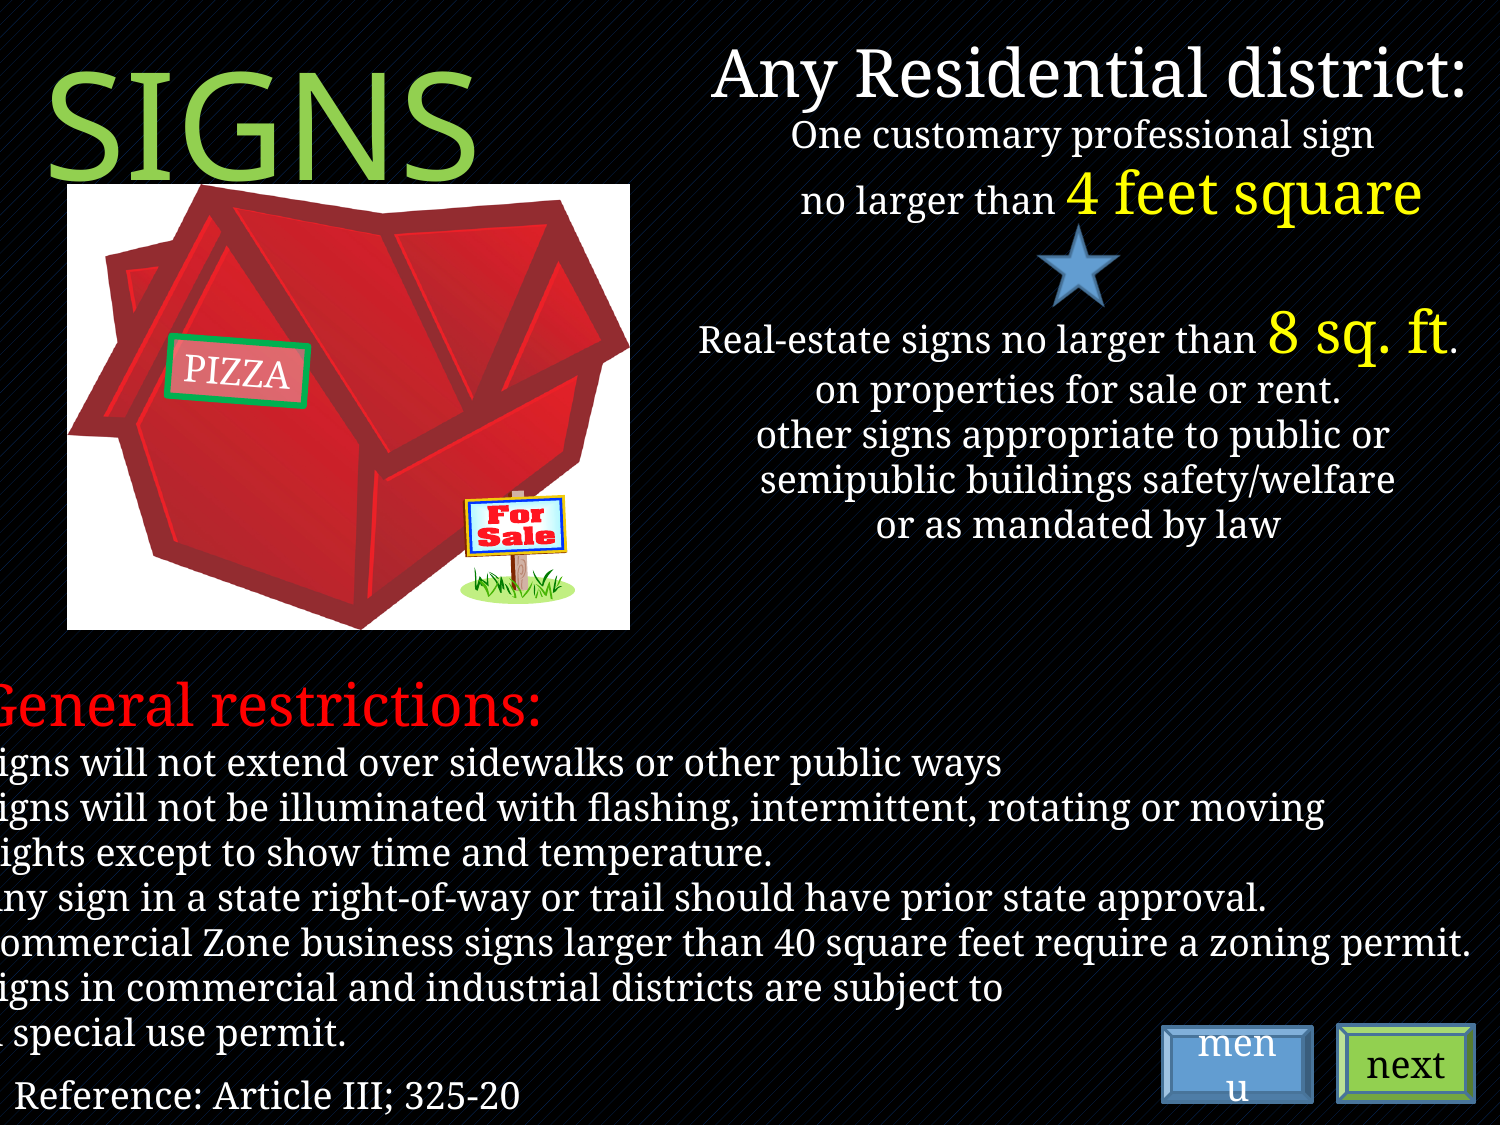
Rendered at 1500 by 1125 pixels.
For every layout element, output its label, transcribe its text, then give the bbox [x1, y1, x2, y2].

text_box Reference: Article III; 325-20 [0, 1064, 536, 1125]
picture [1035, 221, 1121, 308]
text_box Any Residential district: One customary professional sign no larger than 4 feet square Real-estate signs no larger than 8 sq. ft. on properties for sale or rent. other signs appropriate to public or semipublic buildings safety/welfare or as mandated by law [637, 23, 1500, 598]
text_box SIGNS [28, 23, 497, 219]
picture [66, 184, 631, 630]
text_box General restrictions: Signs will not extend over sidewalks or other public ways Signs will not be illuminated with flashing, intermittent, rotating or moving Lights except to show time and temperature. Any sign in a state right-of-way or trail should have prior state approval. Commercial Zone business signs larger than 40 square feet require a zoning permit. Signs in commercial and industrial districts are subject to A special use permit. [0, 661, 1488, 1061]
text_box menu [1161, 1061, 1314, 1104]
text_box next [1336, 1061, 1477, 1104]
